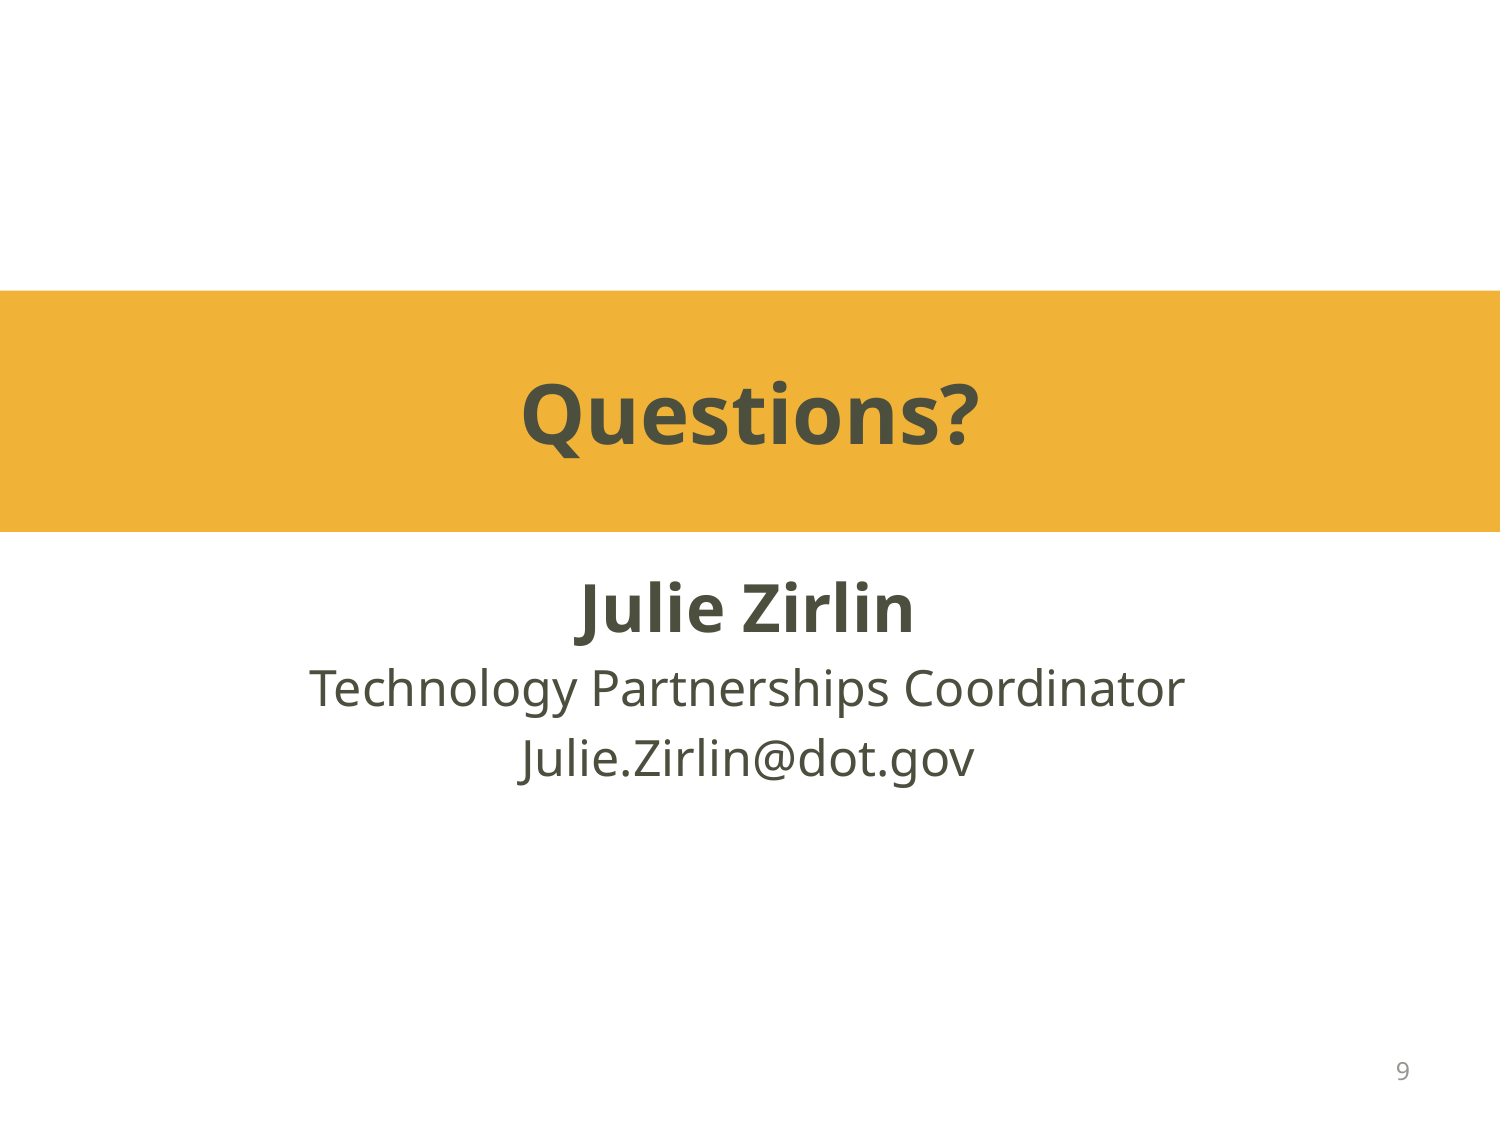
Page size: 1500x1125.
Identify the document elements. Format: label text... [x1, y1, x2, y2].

text_box Julie Zirlin Technology Partnerships Coordinator Julie.Zirlin@dot.gov [264, 558, 1232, 950]
title Questions? [0, 290, 1500, 532]
slide_number 9 [1074, 1042, 1425, 1103]
